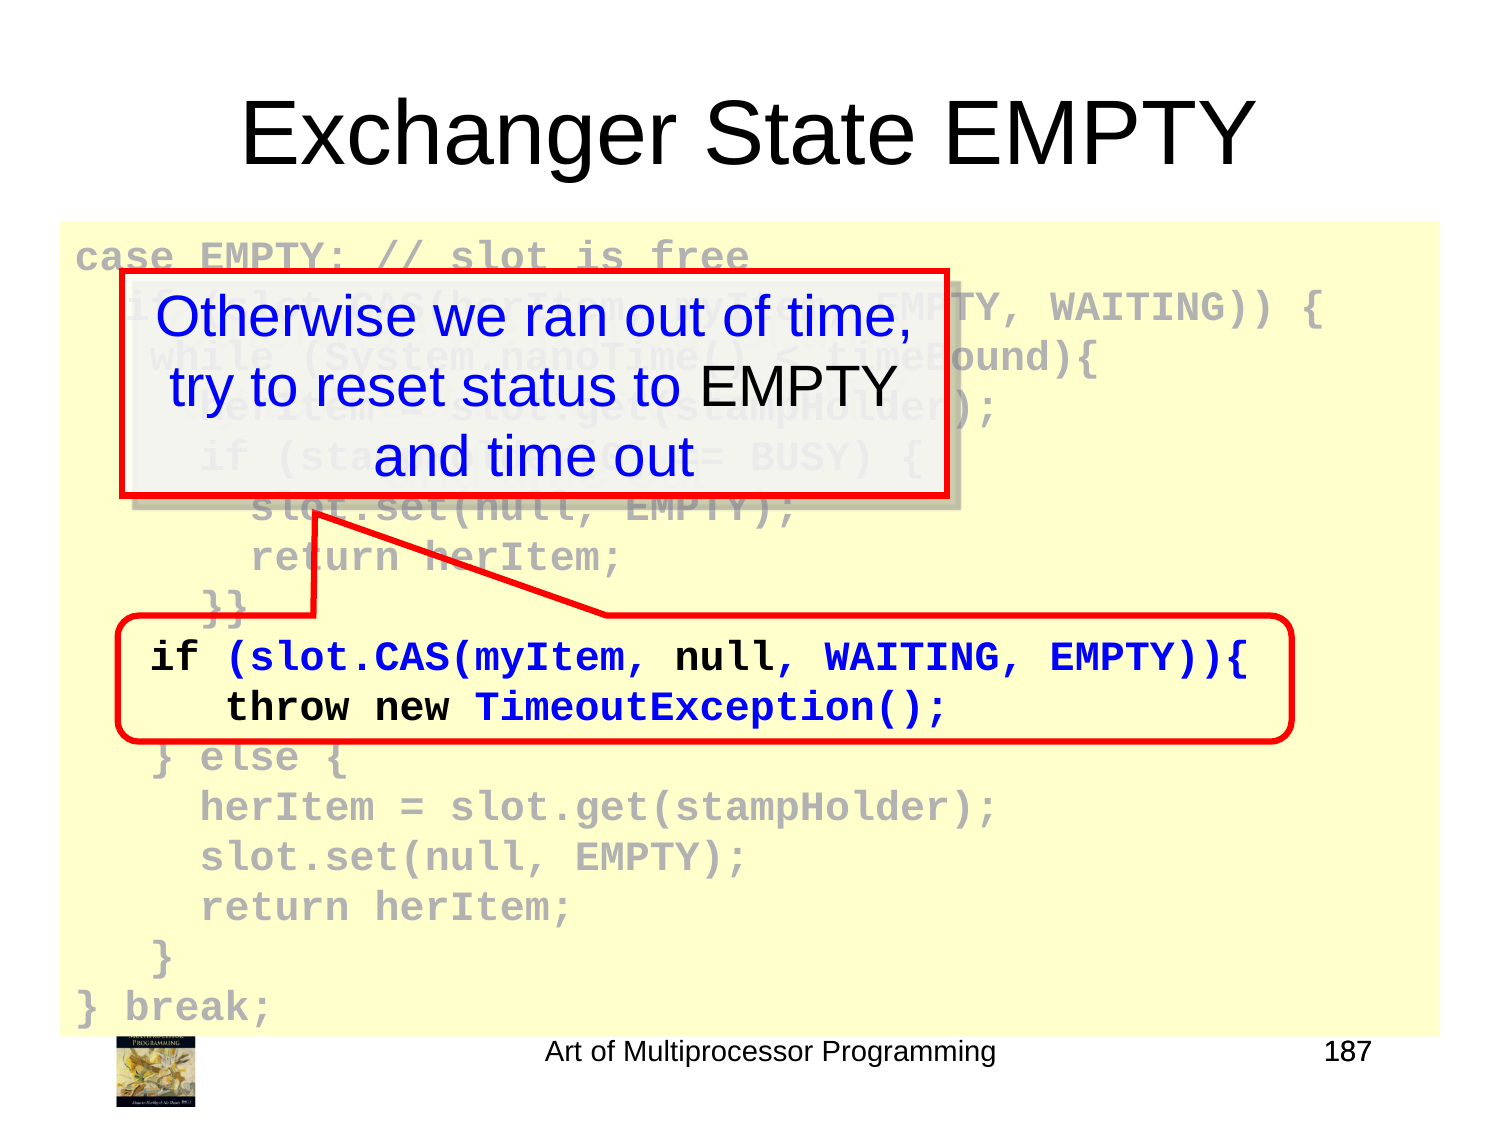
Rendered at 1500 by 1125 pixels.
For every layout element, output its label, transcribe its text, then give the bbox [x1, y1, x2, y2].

text_box case EMPTY: // slot is free if (slot.CAS(herItem, myItem, EMPTY, WAITING)) { while (System.nanoTime() < timeBound){ herItem = slot.get(stampHolder); if (stampHolder[0] == BUSY) { slot.set(null, EMPTY); return herItem; }} if (slot.CAS(myItem, null, WAITING, EMPTY)){ throw new TimeoutException(); } else { herItem = slot.get(stampHolder); slot.set(null, EMPTY); return herItem; } } break; [59, 221, 1441, 1037]
text_box [117, 513, 1292, 742]
picture [107, 1037, 204, 1107]
title Exchanger State EMPTY [112, 33, 1388, 222]
text_box Otherwise we ran out of time, try to reset status to EMPTY and time out [122, 270, 947, 496]
text_box 187 [1074, 1037, 1388, 1100]
footer Art of Multiprocessor Programming [512, 1037, 1030, 1101]
